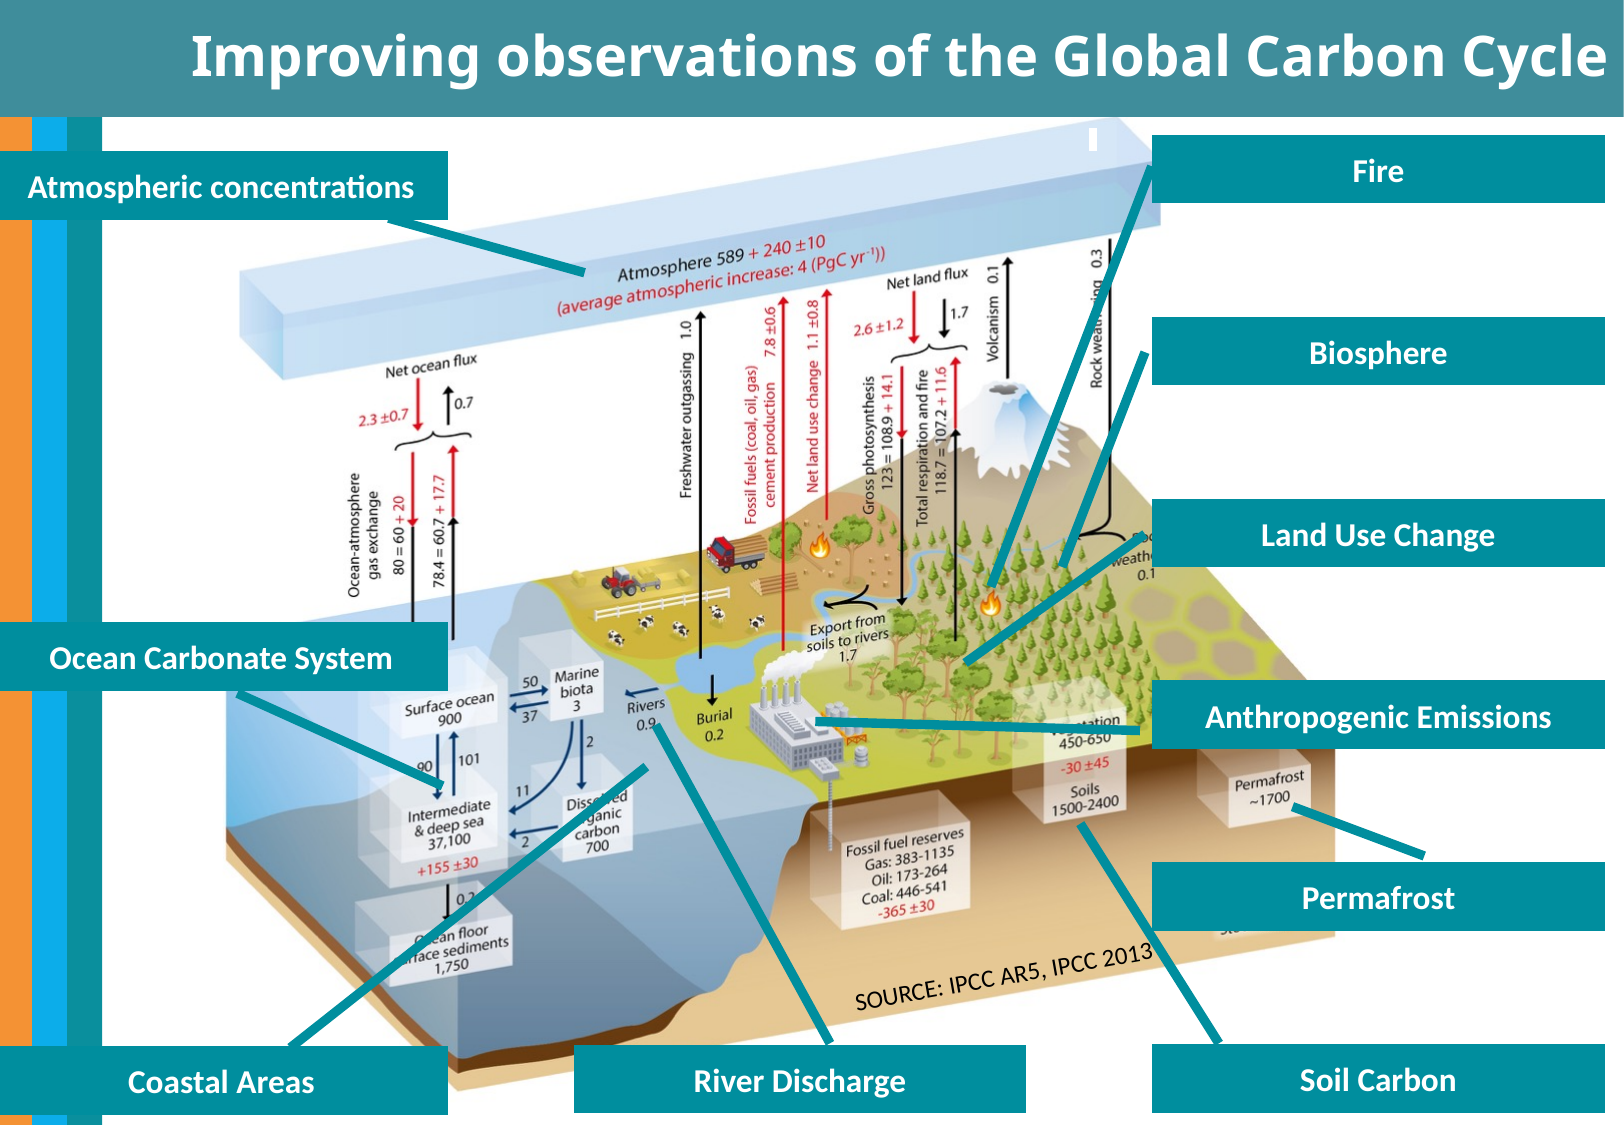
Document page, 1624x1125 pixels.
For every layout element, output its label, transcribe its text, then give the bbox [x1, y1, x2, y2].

text_box Coastal Areas [0, 1050, 191, 1111]
text_box Permafrost [1361, 831, 1425, 857]
text_box Land Use Change [1361, 502, 1601, 563]
text_box Soil Carbon [1361, 1048, 1601, 1109]
text_box Fire [1361, 138, 1601, 199]
title Improving observations of the Global Carbon Cycle [0, 0, 1624, 117]
text_box Ocean Carbonate System [0, 626, 191, 687]
text_box Anthropogenic Emissions [1361, 684, 1601, 745]
text_box Atmospheric concentrations [0, 155, 191, 216]
picture [191, 92, 1361, 1115]
text_box Permafrost [1361, 866, 1601, 927]
text_box Biosphere [1361, 320, 1601, 381]
